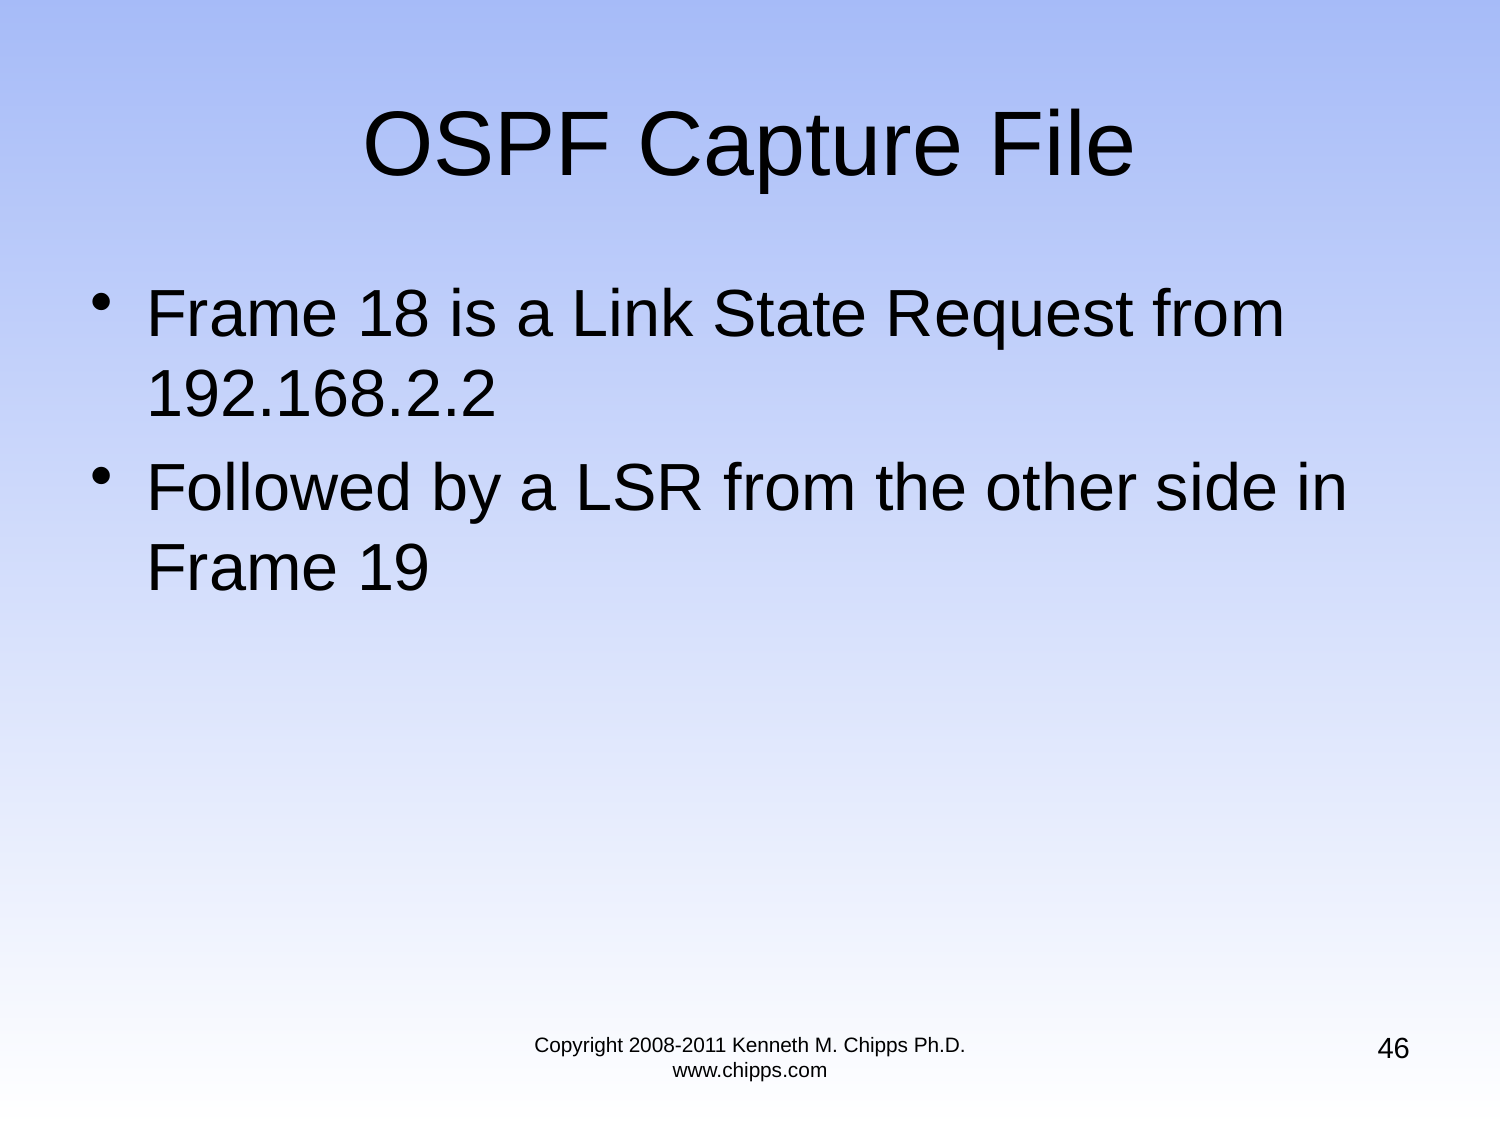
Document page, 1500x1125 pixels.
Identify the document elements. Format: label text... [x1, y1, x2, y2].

slide_number 46 [1074, 1021, 1426, 1101]
title OSPF Capture File [74, 44, 1426, 233]
footer Copyright 2008-2011 Kenneth M. Chipps Ph.D. www.chipps.com [449, 1024, 1051, 1103]
list Frame 18 is a Link State Request from 192.168.2.2 Followed by a LSR from the other side in Frame 19 [74, 262, 1426, 1006]
